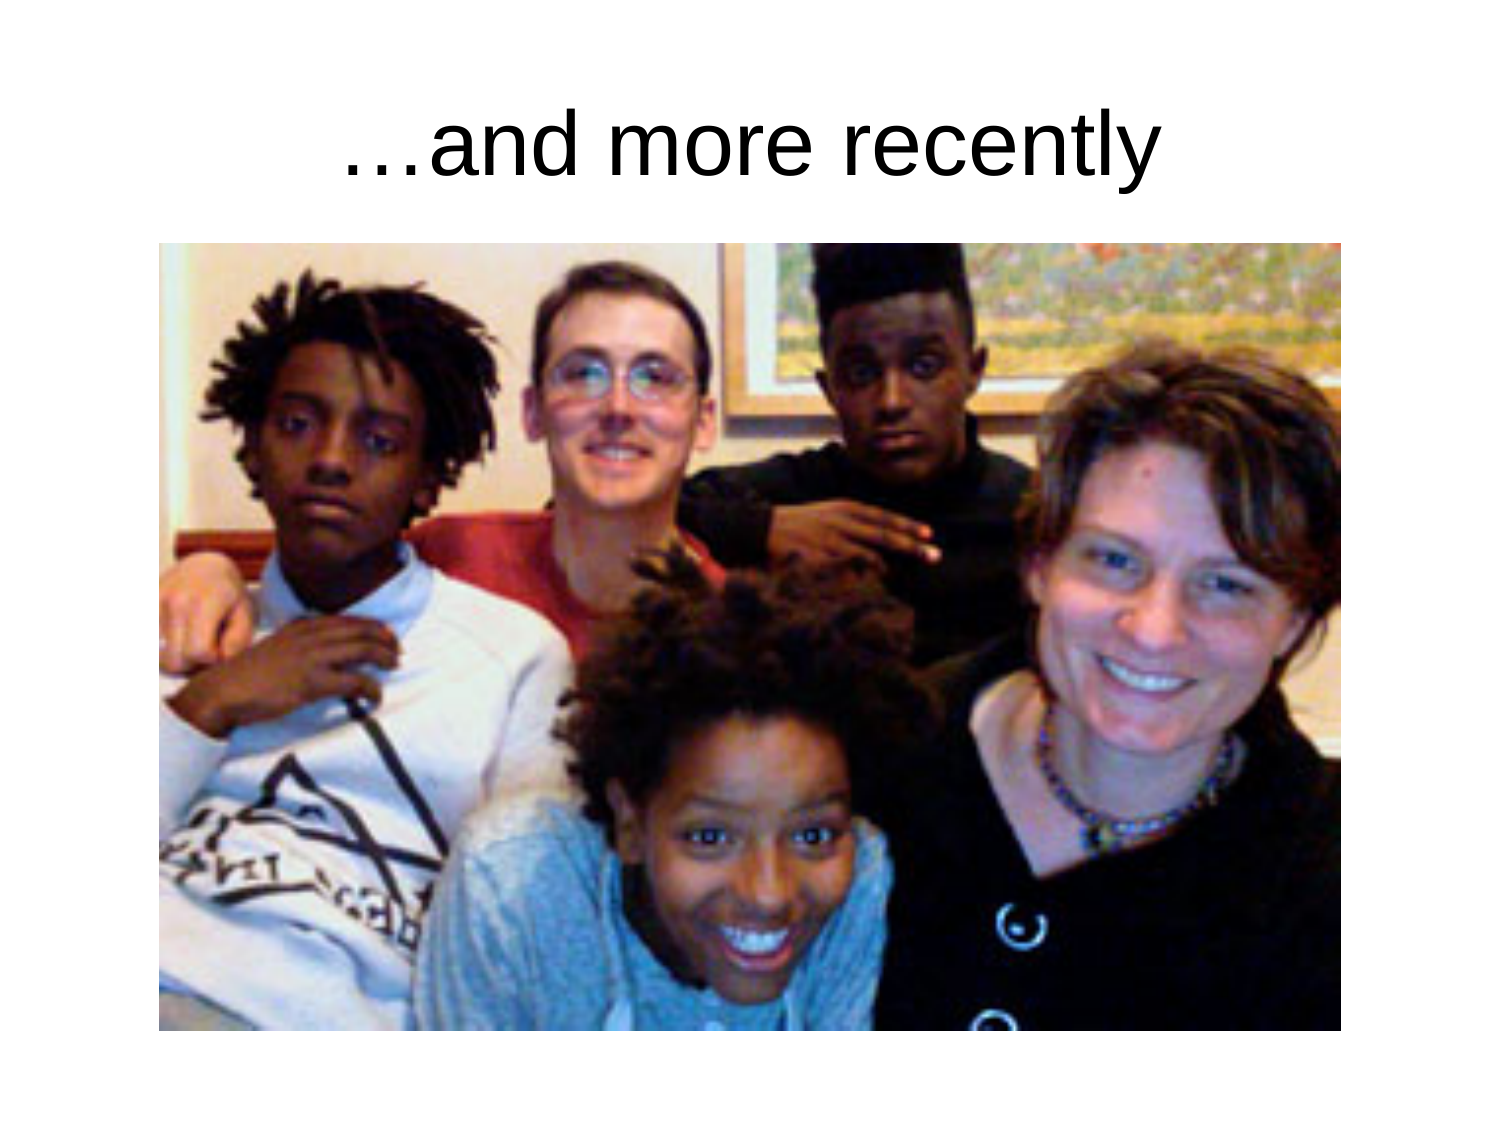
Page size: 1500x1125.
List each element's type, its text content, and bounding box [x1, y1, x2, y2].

picture [159, 243, 1341, 1032]
title …and more recently [75, 45, 1425, 233]
